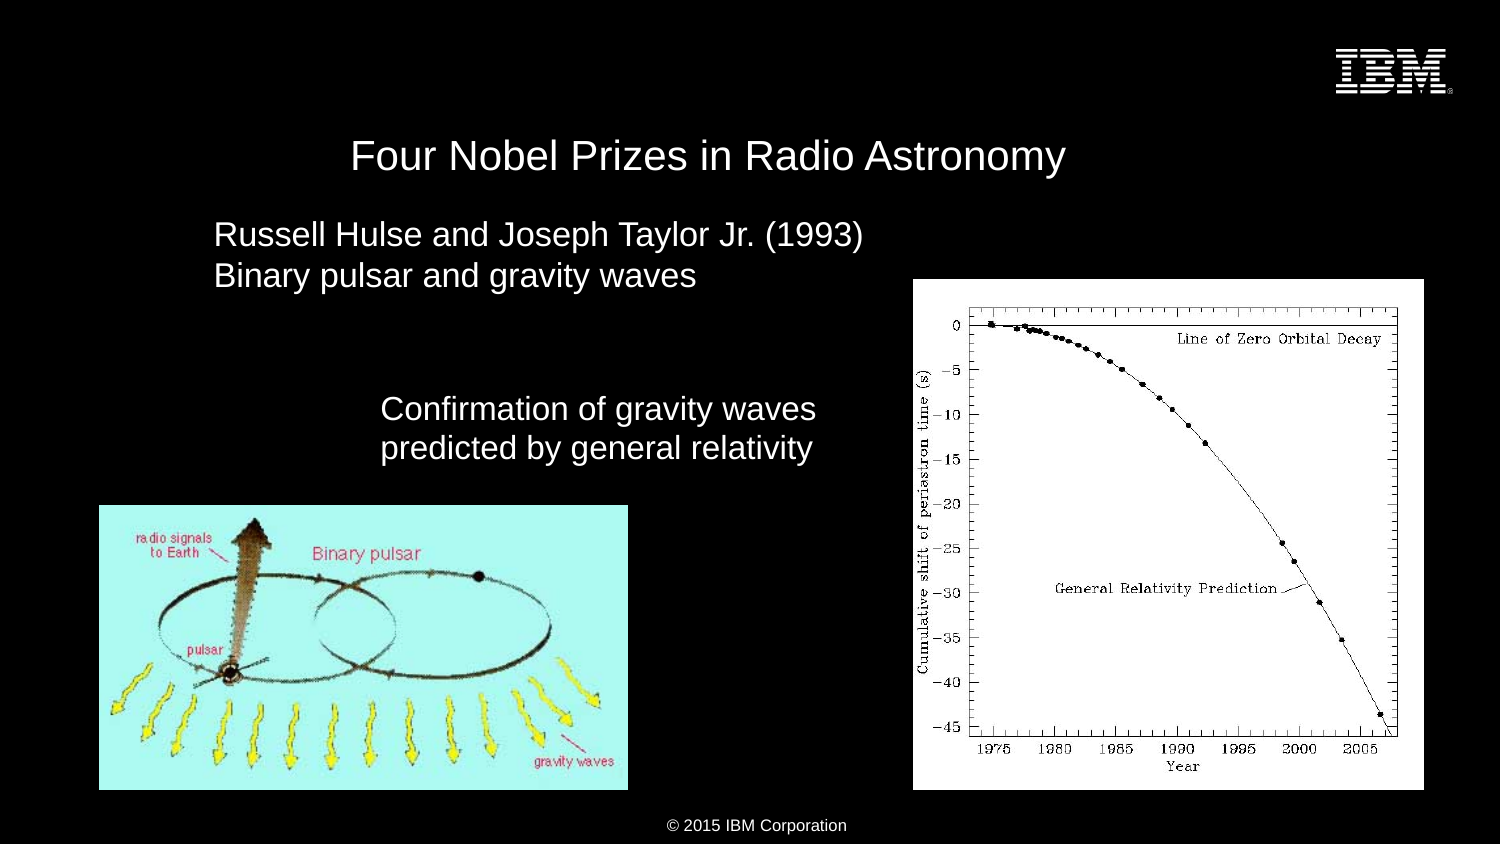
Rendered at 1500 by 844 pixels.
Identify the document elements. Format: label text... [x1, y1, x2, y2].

picture [1313, 26, 1478, 119]
picture [912, 279, 1424, 790]
text_box Four Nobel Prizes in Radio Astronomy [335, 130, 1139, 177]
text_box Russell Hulse and Joseph Taylor Jr. (1993) Binary pulsar and gravity waves [198, 204, 1290, 302]
text_box Confirmation of gravity waves predicted by general relativity [365, 379, 833, 474]
picture [99, 505, 628, 790]
